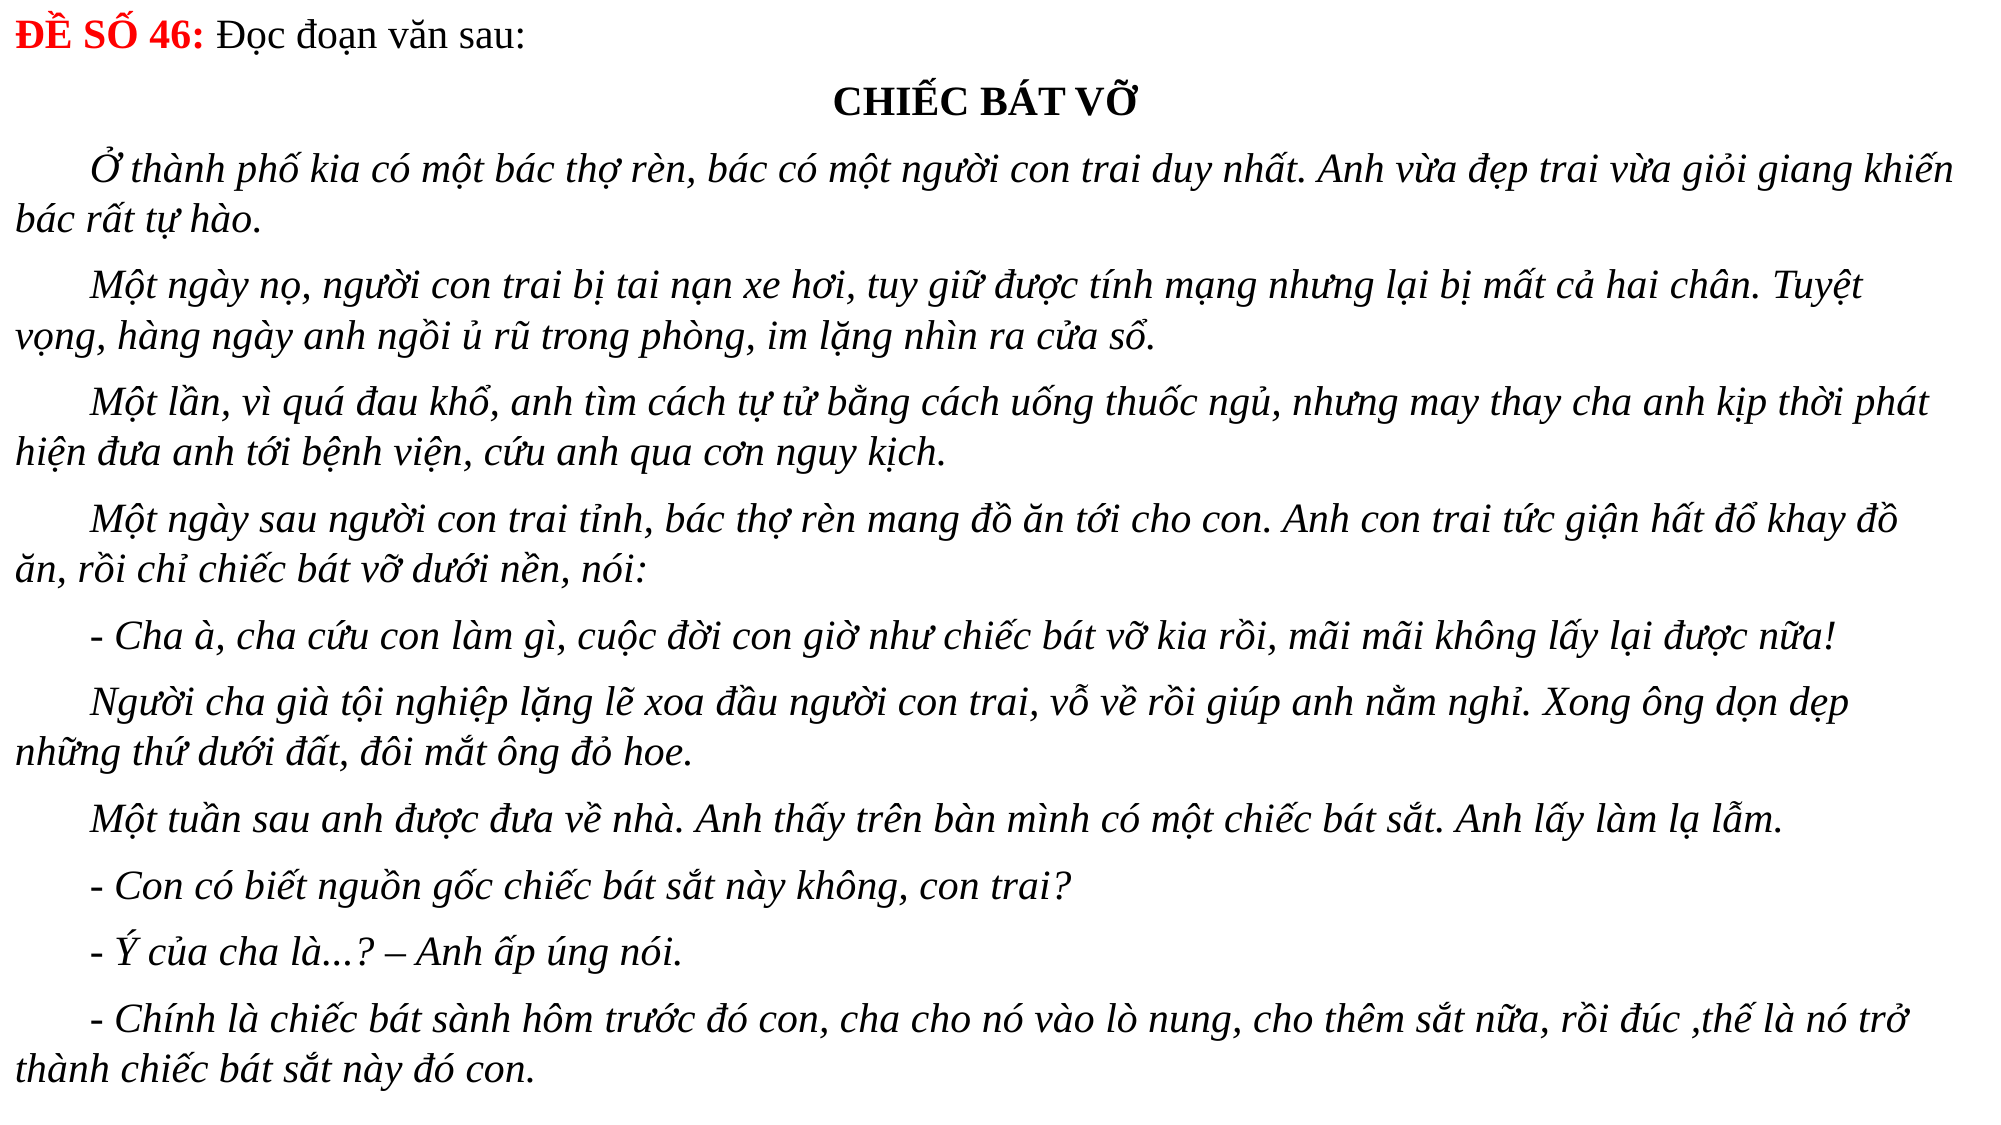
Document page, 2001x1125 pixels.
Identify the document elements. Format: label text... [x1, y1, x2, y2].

text_box ĐỀ SỐ 46: Đọc đoạn văn sau: CHIẾC BÁT VỠ Ở thành phố kia có một bác thợ rèn, bác có một người con trai duy nhất. Anh vừa đẹp trai vừa giỏi giang khiến bác rất tự hào. Một ngày nọ, người con trai bị tai nạn xe hơi, tuy giữ được tính mạng nhưng lại bị mất cả hai chân. Tuyệt vọng, hàng ngày anh ngồi ủ rũ trong phòng, im lặng nhìn ra cửa sổ. Một lần, vì quá đau khổ, anh tìm cách tự tử bằng cách uống thuốc ngủ, nhưng may thay cha anh kịp thời phát hiện đưa anh tới bệnh viện, cứu anh qua cơn nguy kịch. Một ngày sau người con trai tỉnh, bác thợ rèn mang đồ ăn tới cho con. Anh con trai tức giận hất đổ khay đồ ăn, rồi chỉ chiếc bát vỡ dưới nền, nói: - Cha à, cha cứu con làm gì, cuộc đời con giờ như chiếc bát vỡ kia rồi, mãi mãi không lấy lại được nữa! Người cha già tội nghiệp lặng lẽ xoa đầu người con trai, vỗ về rồi giúp anh nằm nghỉ. Xong ông dọn dẹp những thứ dưới đất, đôi mắt ông đỏ hoe. Một tuần sau anh được đưa về nhà. Anh thấy trên bàn mình có một chiếc bát sắt. Anh lấy làm lạ lẫm. - Con có biết nguồn gốc chiếc bát sắt này không, con trai? - Ý của cha là...? – Anh ấp úng nói. - Chính là chiếc bát sành hôm trước đó con, cha cho nó vào lò nung, cho thêm sắt nữa, rồi đúc ,thế là nó trở thành chiếc bát sắt này đó con. [0, 0, 1971, 1099]
